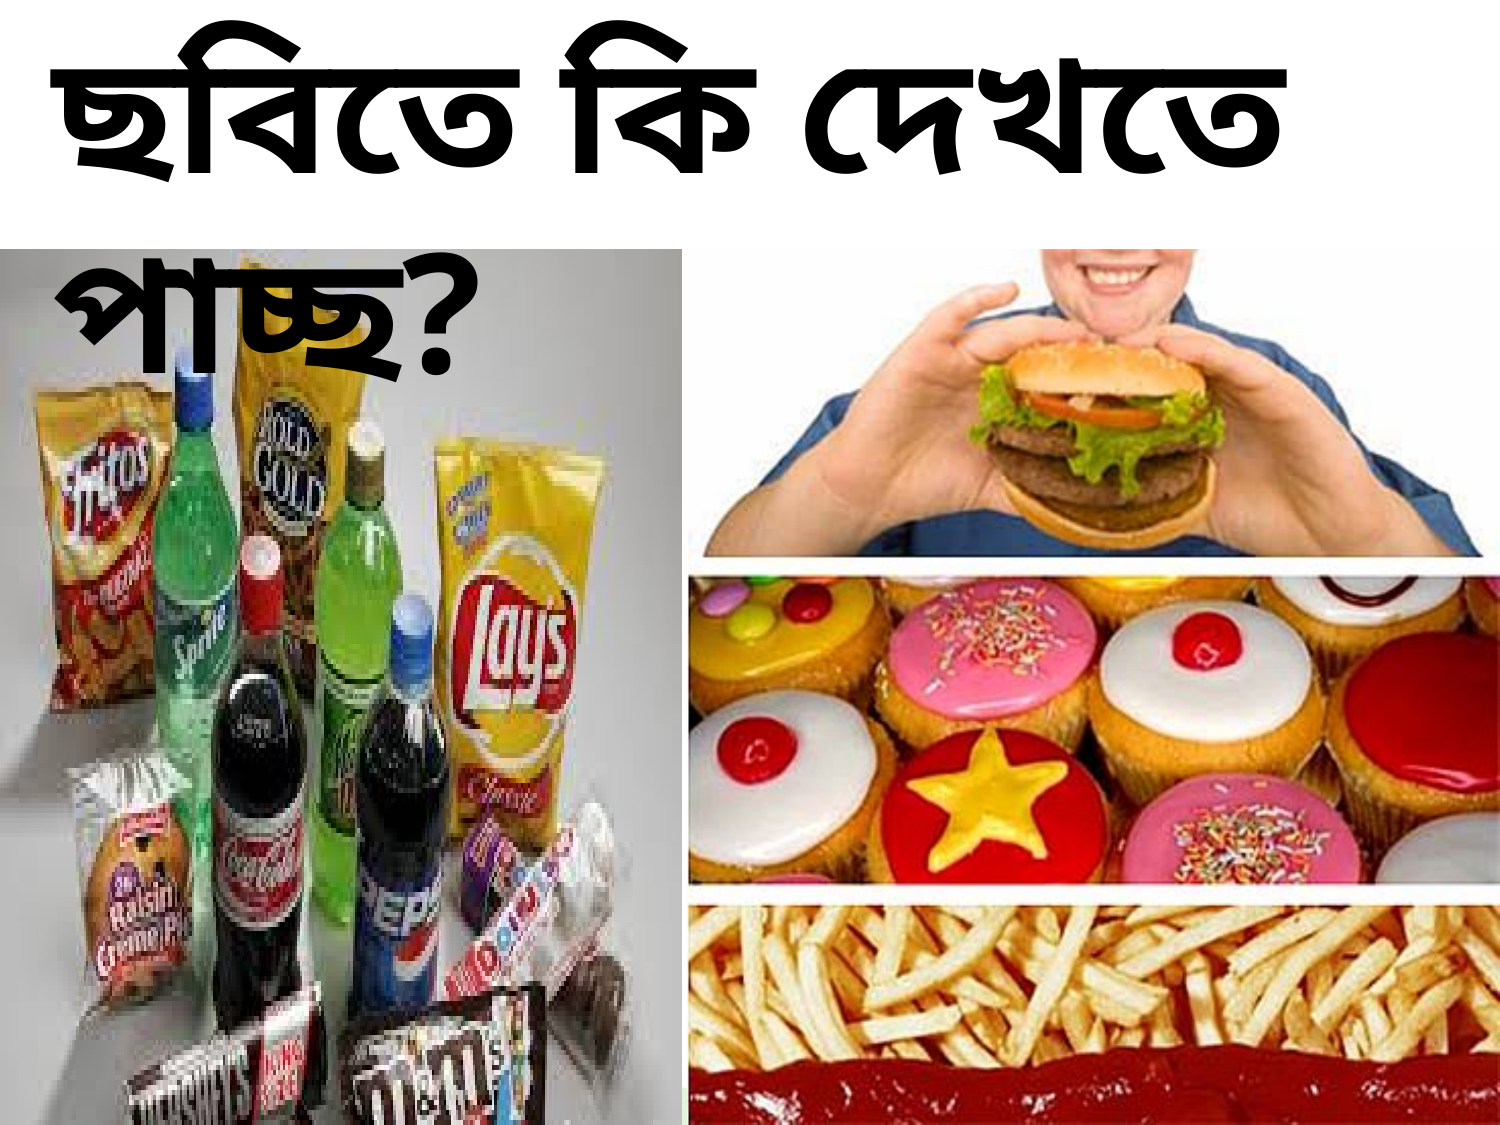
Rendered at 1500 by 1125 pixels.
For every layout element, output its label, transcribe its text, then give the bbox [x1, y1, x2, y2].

picture [0, 249, 683, 1125]
text_box ছবিতে কি দেখতে পাচ্ছ? [37, 0, 1363, 251]
picture [687, 249, 1500, 1125]
